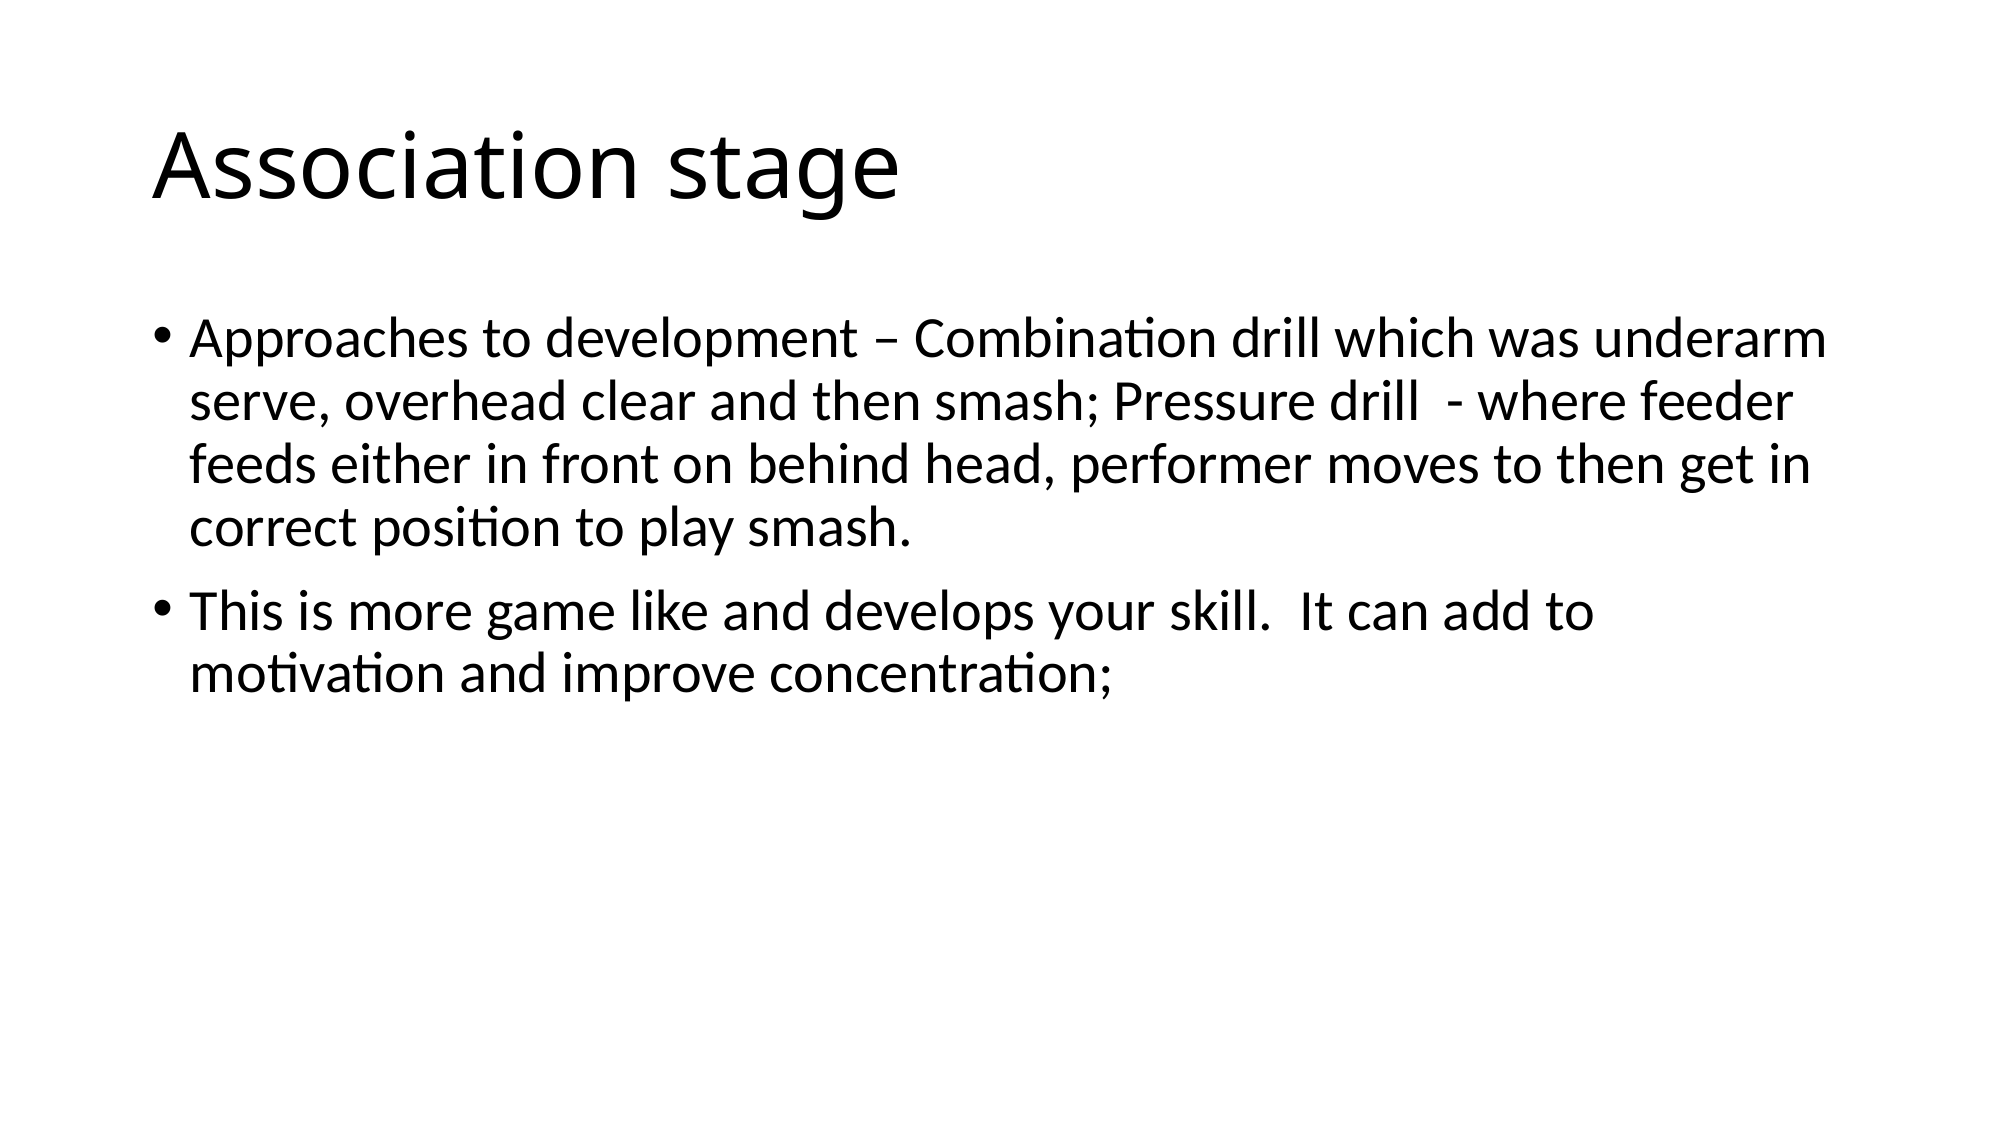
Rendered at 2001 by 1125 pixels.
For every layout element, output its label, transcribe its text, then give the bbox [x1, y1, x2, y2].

title Association stage [137, 59, 1863, 278]
list Approaches to development – Combination drill which was underarm serve, overhead clear and then smash; Pressure drill - where feeder feeds either in front on behind head, performer moves to then get in correct position to play smash. This is more game like and develops your skill. It can add to motivation and improve concentration; [137, 299, 1863, 1014]
